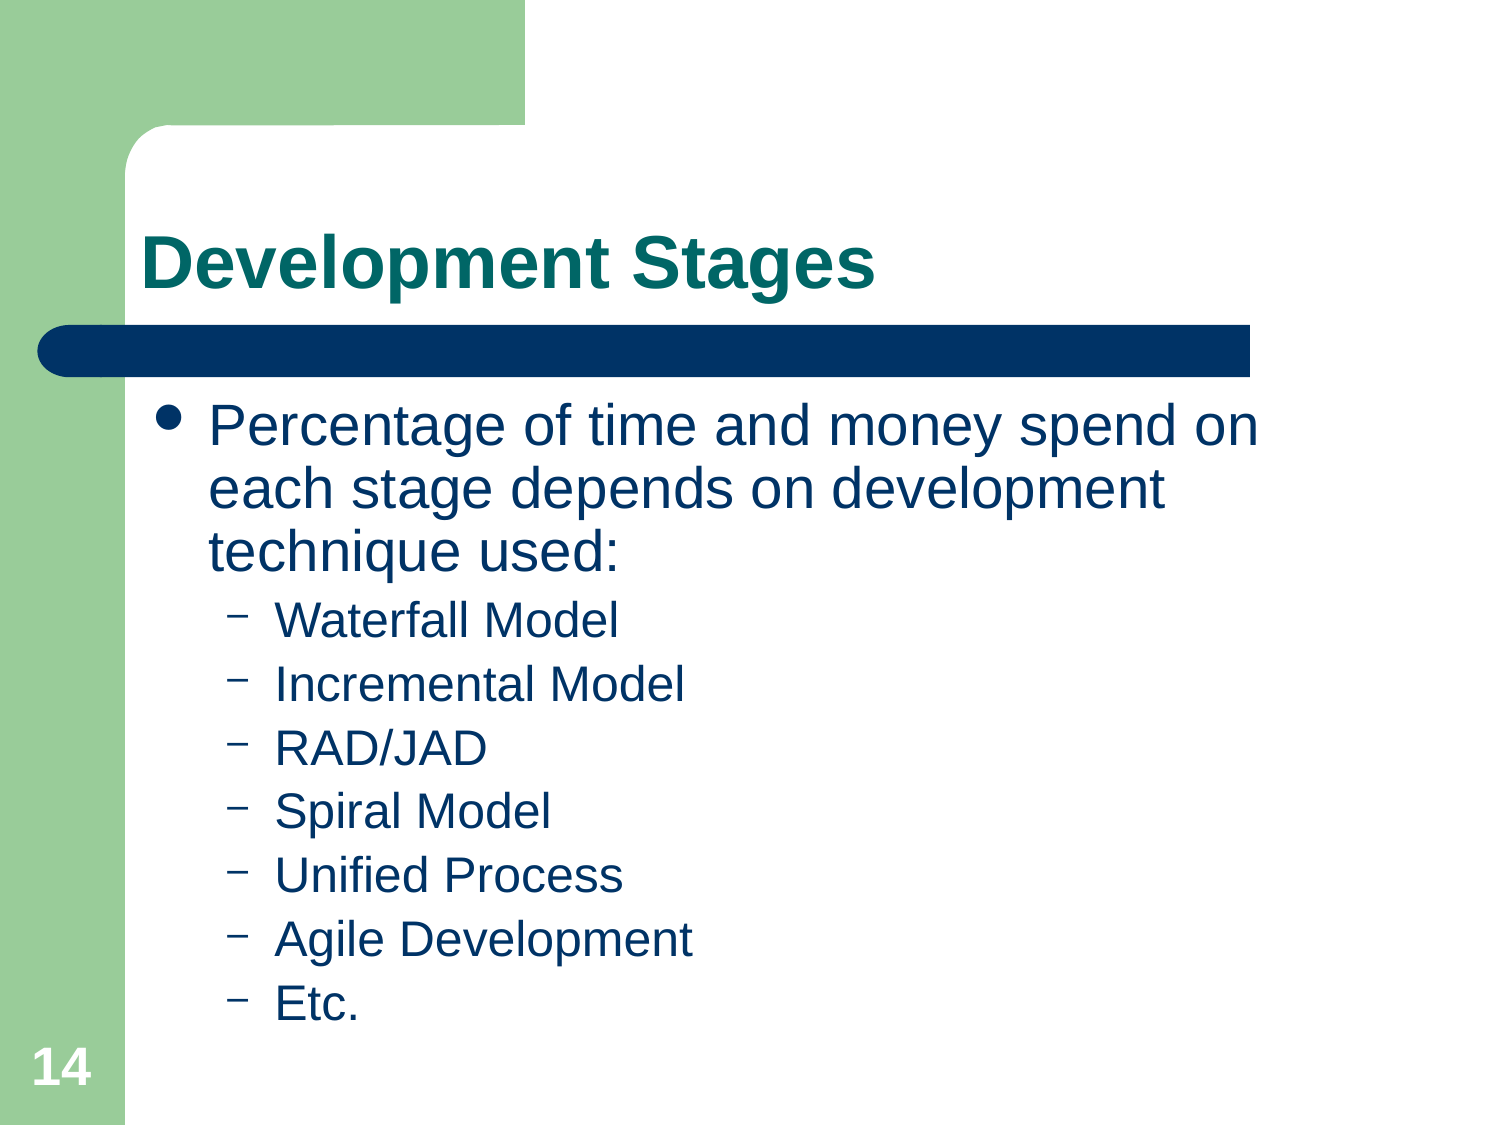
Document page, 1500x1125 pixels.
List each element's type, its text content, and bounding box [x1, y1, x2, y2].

list Percentage of time and money spend on each stage depends on development technique used: Waterfall Model Incremental Model RAD/JAD Spiral Model Unified Process Agile Development Etc. [137, 387, 1400, 999]
slide_number 14 [13, 1023, 111, 1105]
title Development Stages [124, 124, 1426, 313]
